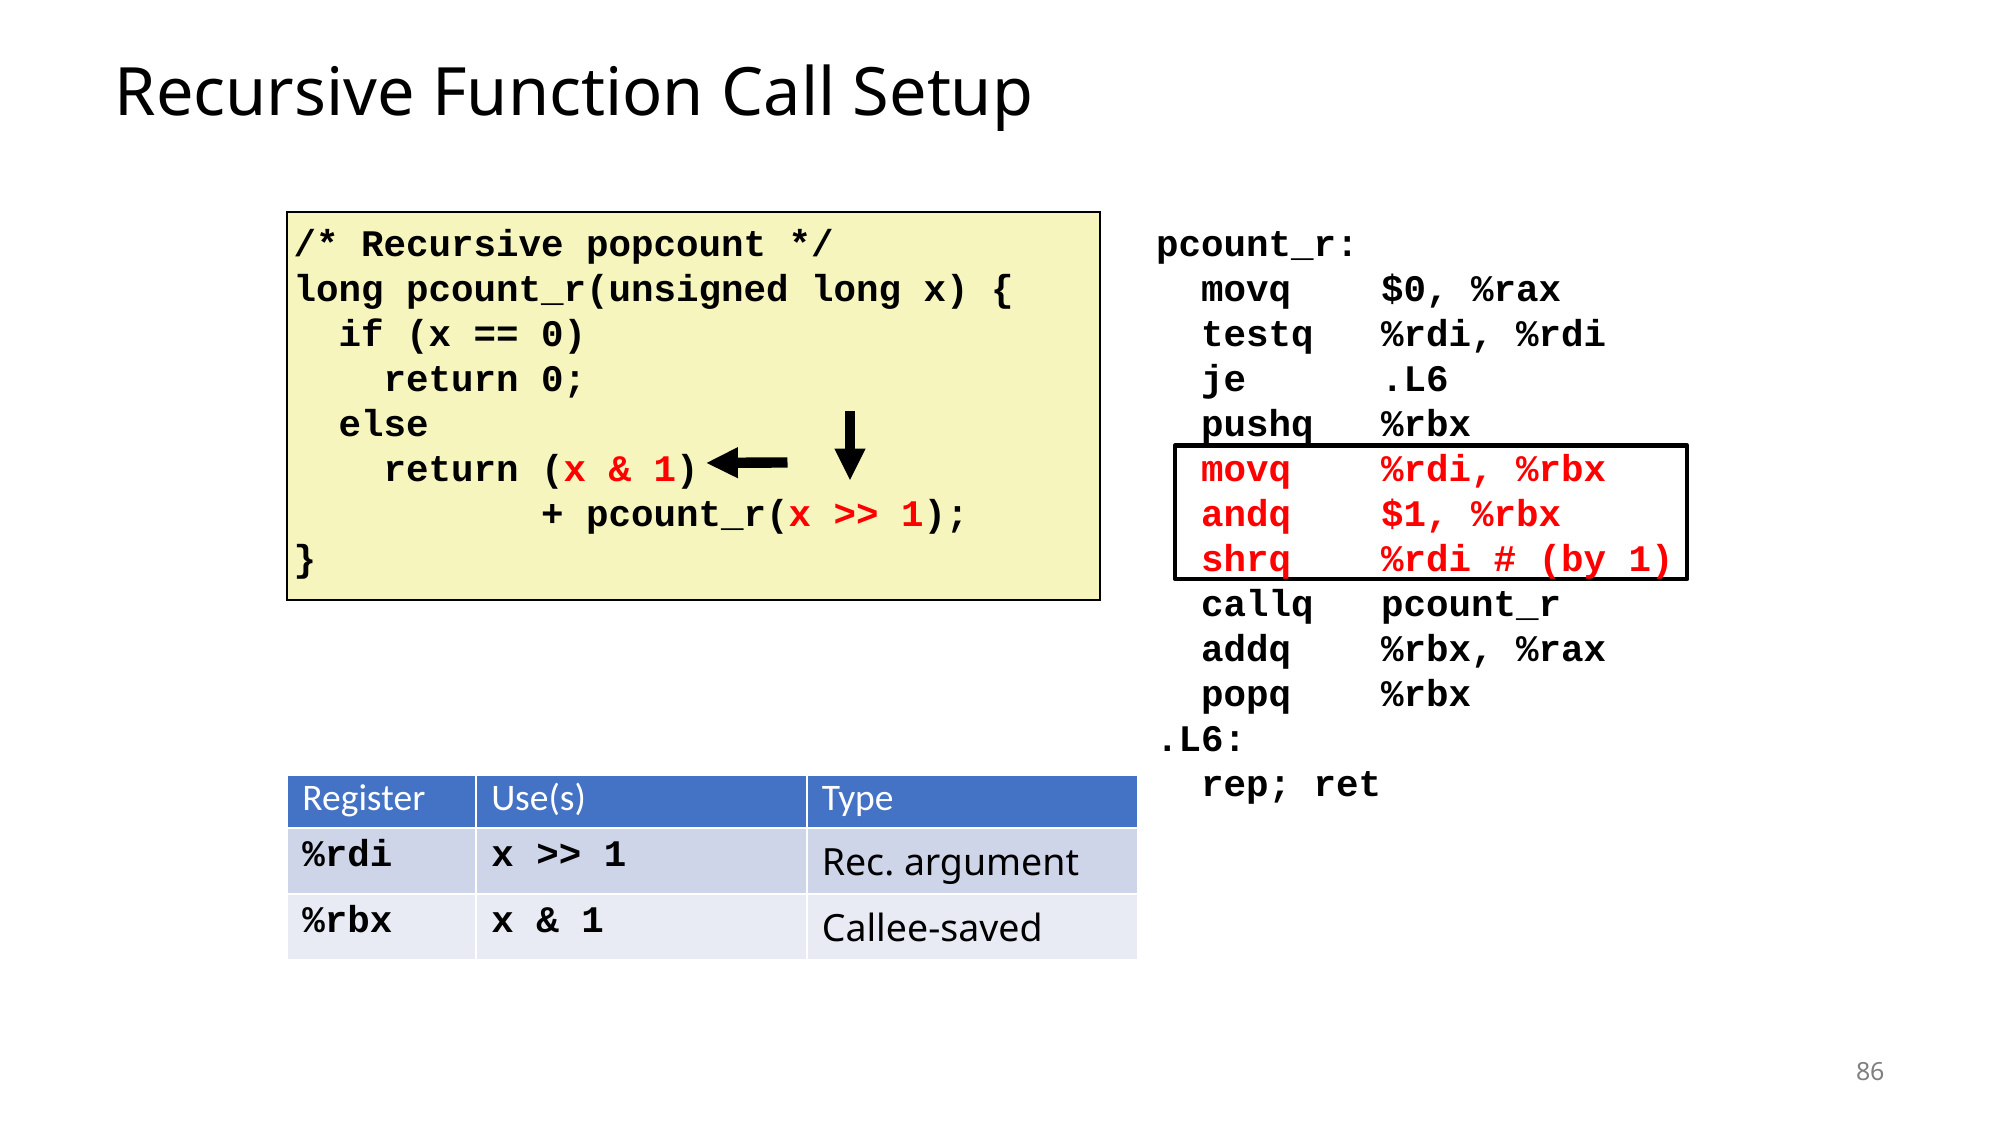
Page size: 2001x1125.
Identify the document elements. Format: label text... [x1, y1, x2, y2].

table_cell %rdi [288, 829, 475, 893]
table_header Use(s) [477, 776, 806, 827]
table_cell Callee-saved [808, 895, 1137, 959]
slide_number 86 [1749, 1042, 1900, 1103]
title Recursive Function Call Setup [99, 37, 1900, 150]
text_box pcount_r: movq $0, %rax testq %rdi, %rdi je .L6 pushq %rbx movq %rdi, %rbx andq $1, %rbx shrq %rdi # (by 1) callq pcount_r addq %rbx, %rax popq %rbx .L6: rep; ret [1149, 212, 1716, 875]
table_cell x >> 1 [477, 829, 806, 893]
text_box /* Recursive popcount */ long pcount_r(unsigned long x) { if (x == 0) return 0; else return (x & 1) + pcount_r(x >> 1); } [287, 212, 1100, 600]
table_cell Rec. argument [808, 829, 1137, 893]
table_header Register [288, 776, 475, 827]
table_cell %rbx [288, 895, 475, 959]
table_header Type [808, 776, 1137, 827]
table_cell x & 1 [477, 895, 806, 959]
